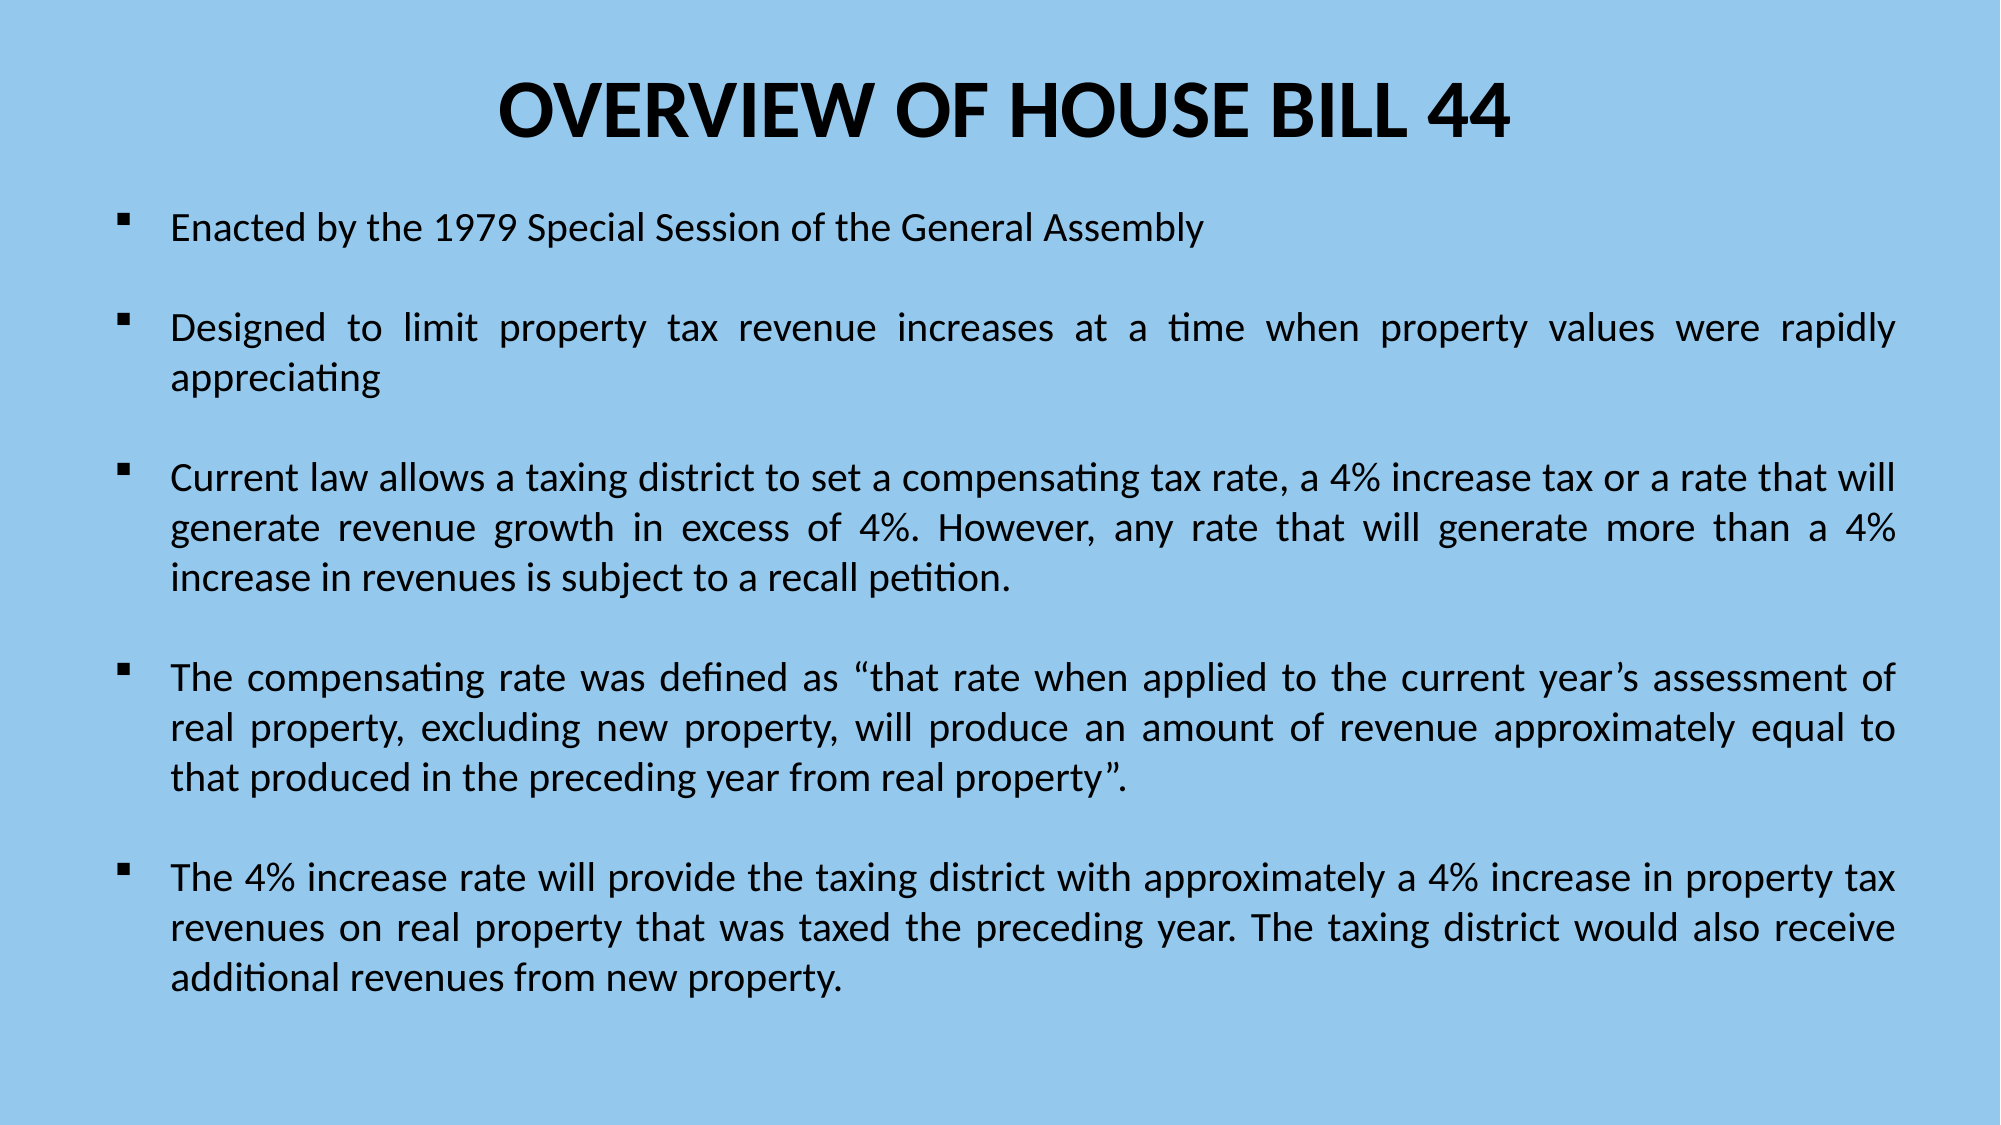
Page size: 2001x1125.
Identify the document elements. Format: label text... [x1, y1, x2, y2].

text_box OVERVIEW OF HOUSE BILL 44 Enacted by the 1979 Special Session of the General Assembly Designed to limit property tax revenue increases at a time when property values were rapidly appreciating Current law allows a taxing district to set a compensating tax rate, a 4% increase tax or a rate that will generate revenue growth in excess of 4%. However, any rate that will generate more than a 4% increase in revenues is subject to a recall petition. The compensating rate was defined as “that rate when applied to the current year’s assessment of real property, excluding new property, will produce an amount of revenue approximately equal to that produced in the preceding year from real property”. The 4% increase rate will provide the taxing district with approximately a 4% increase in property tax revenues on real property that was taxed the preceding year. The taxing district would also receive additional revenues from new property. [99, 47, 1912, 1008]
